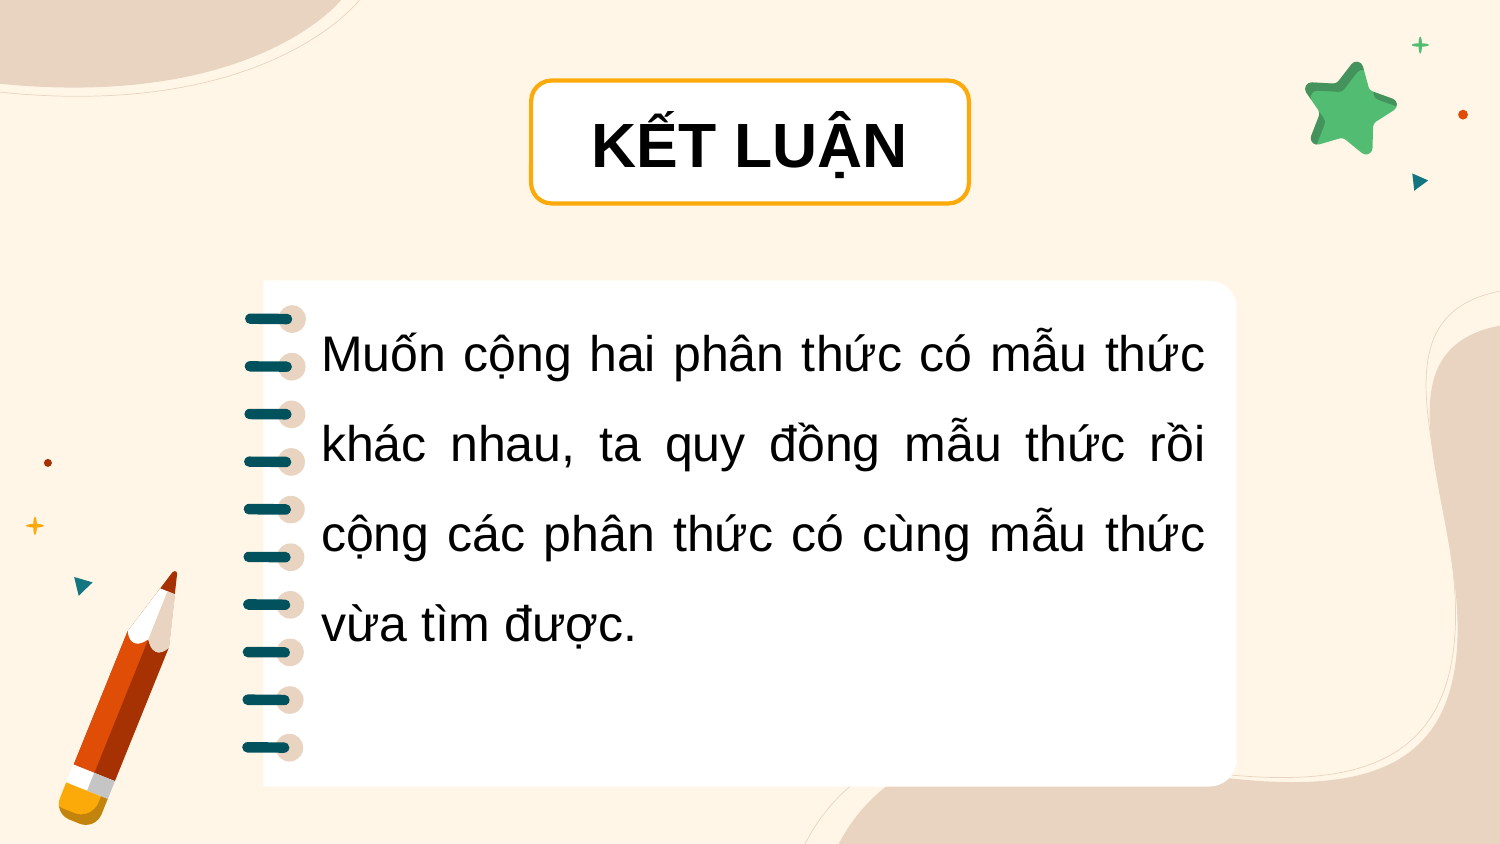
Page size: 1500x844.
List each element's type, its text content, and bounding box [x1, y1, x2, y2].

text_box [25, 458, 94, 597]
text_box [1411, 36, 1469, 191]
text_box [56, 570, 178, 826]
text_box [1300, 60, 1398, 151]
text_box Muốn cộng hai phân thức có mẫu thức khác nhau, ta quy đồng mẫu thức rồi cộng các phân thức có cùng mẫu thức vừa tìm được. [306, 283, 1221, 659]
text_box KẾT LUẬN [528, 78, 972, 206]
